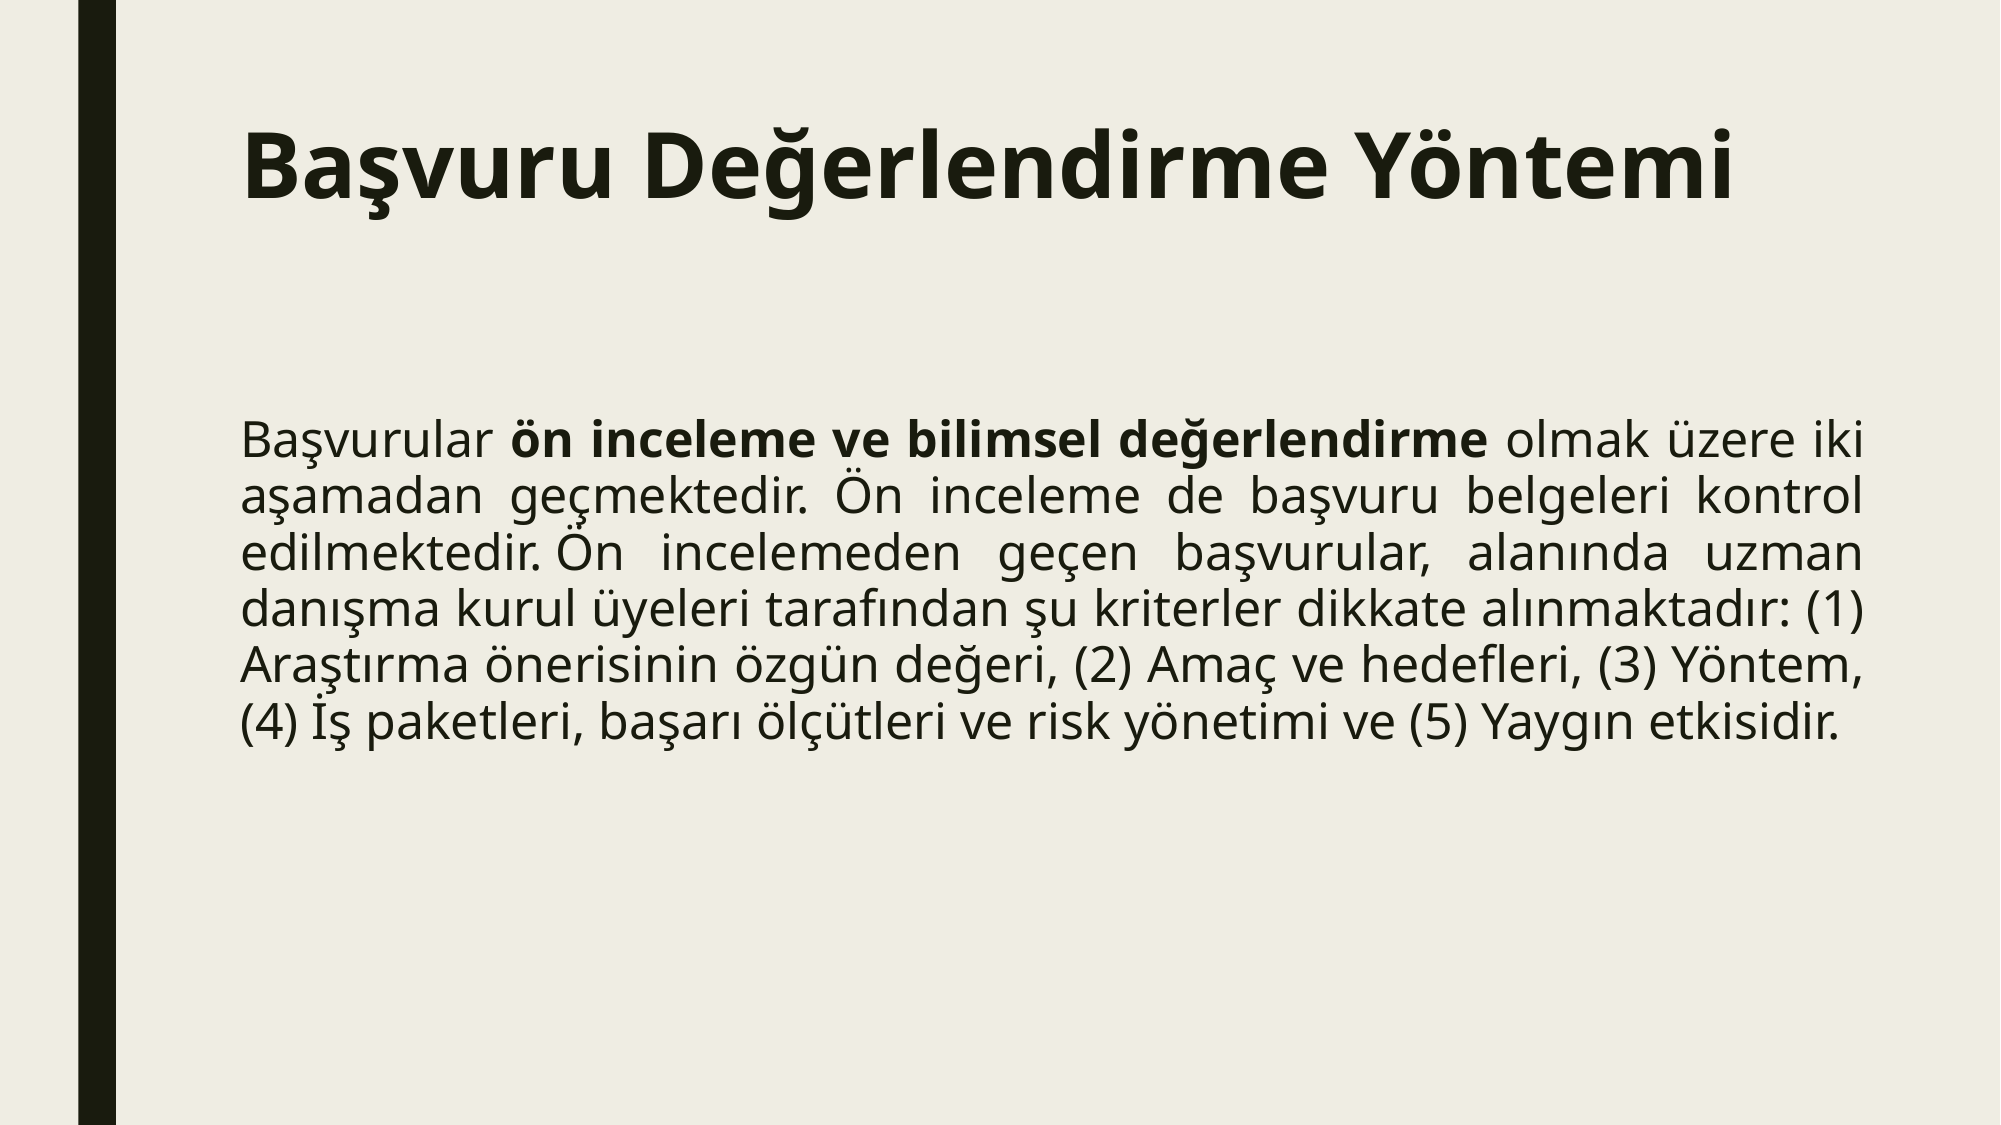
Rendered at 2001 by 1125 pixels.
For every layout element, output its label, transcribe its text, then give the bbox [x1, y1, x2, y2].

list Başvurular ön inceleme ve bilimsel değerlendirme olmak üzere iki aşamadan geçmektedir. Ön inceleme de başvuru belgeleri kontrol edilmektedir. Ön incelemeden geçen başvurular, alanında uzman danışma kurul üyeleri tarafından şu kriterler dikkate alınmaktadır: (1) Araştırma önerisinin özgün değeri, (2) Amaç ve hedefleri, (3) Yöntem, (4) İş paketleri, başarı ölçütleri ve risk yönetimi ve (5) Yaygın etkisidir. [225, 404, 1881, 835]
title Başvuru Değerlendirme Yöntemi [225, 112, 1948, 357]
